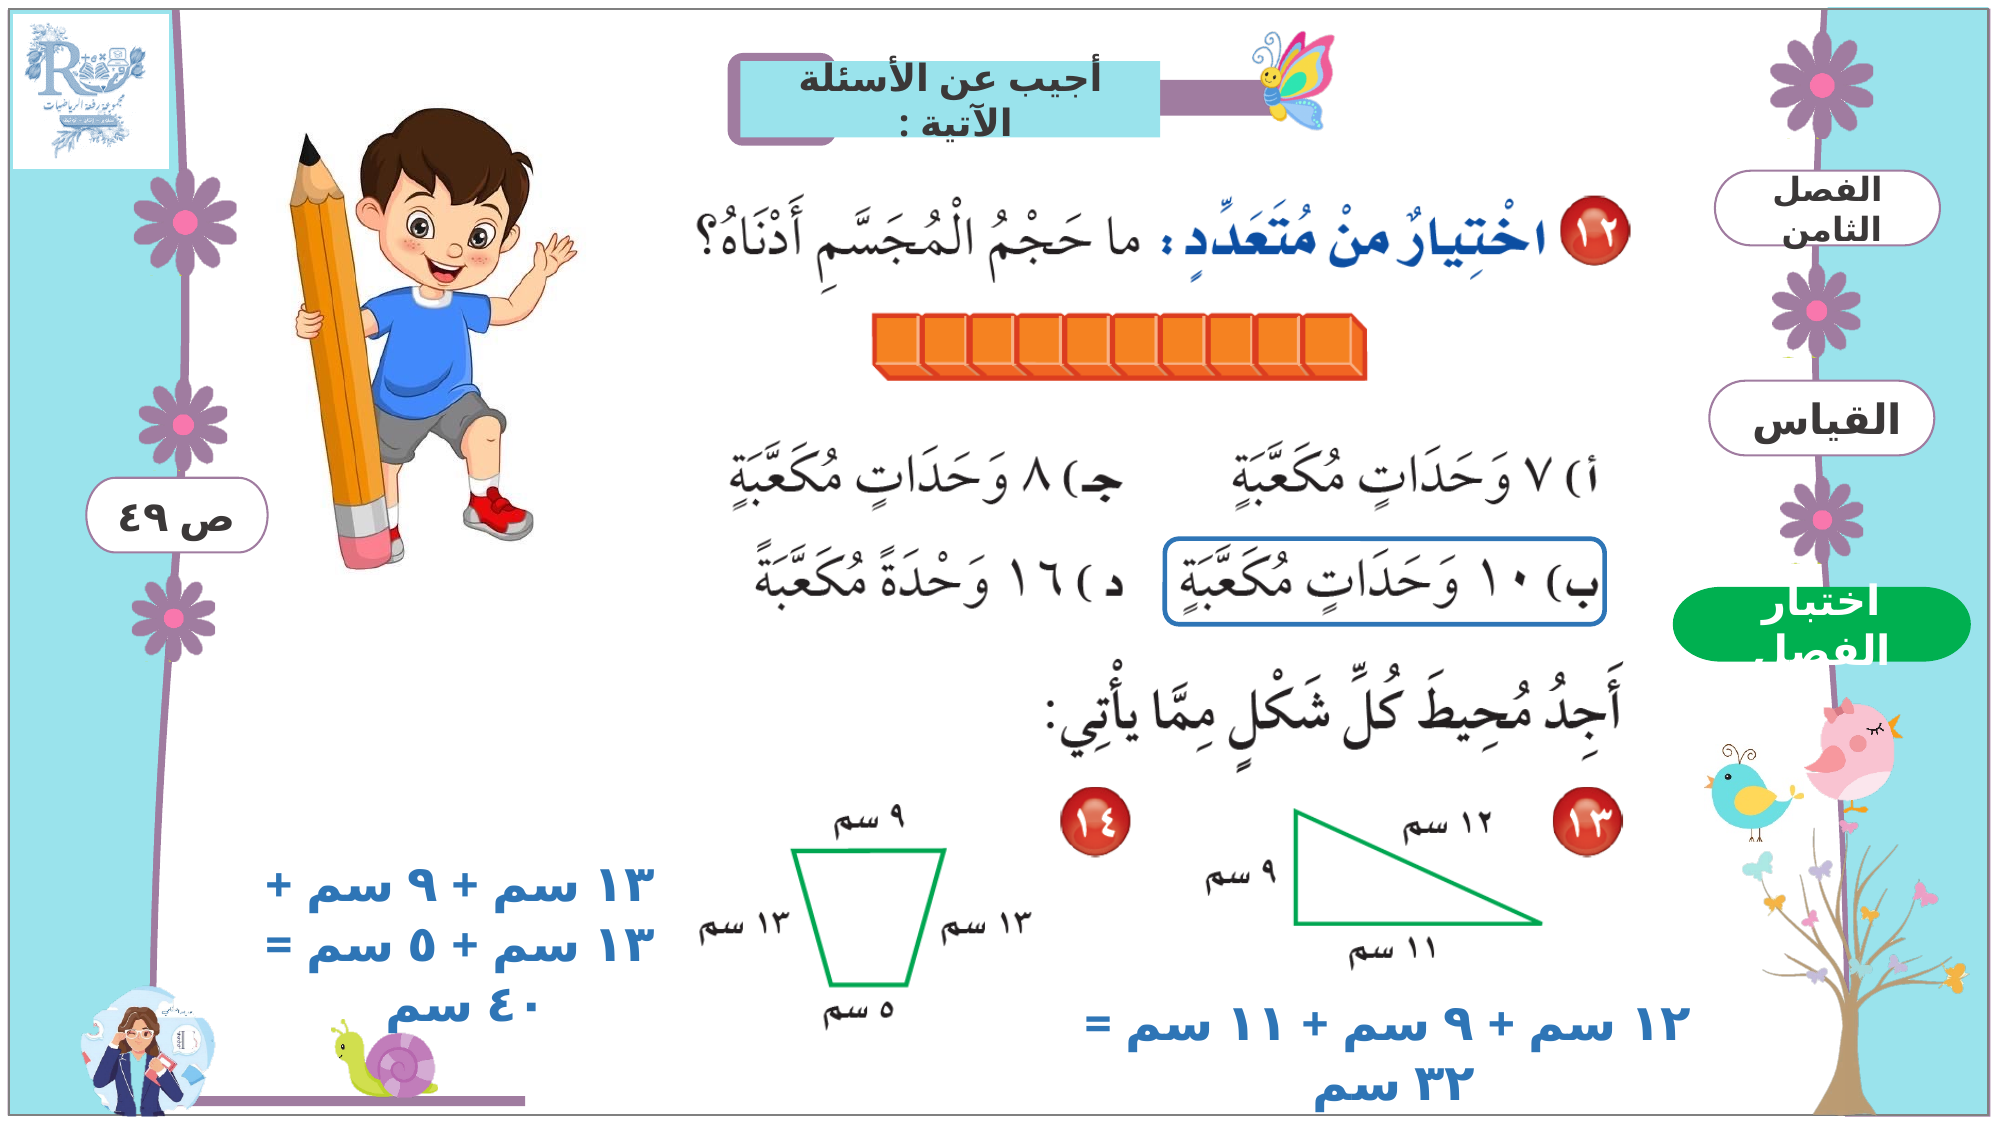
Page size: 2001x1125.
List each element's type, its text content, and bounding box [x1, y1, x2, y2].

picture [138, 378, 228, 471]
picture [1233, 9, 1359, 138]
picture [331, 1019, 438, 1098]
text_box ١٢ سم + ٩ سم + ١١ سم = ٣٢ سم [1051, 982, 1724, 1118]
picture [693, 644, 1638, 1038]
picture [273, 97, 587, 575]
text_box [8, 8, 1989, 1116]
text_box أجيب عن الأسئلة الآتية : [739, 60, 1161, 138]
picture [73, 977, 222, 1125]
picture [688, 168, 1637, 631]
picture [1771, 264, 1861, 358]
picture [1780, 476, 1864, 564]
text_box اختبار الفصل [1671, 585, 1972, 663]
picture [1770, 31, 1874, 139]
picture [131, 574, 216, 662]
text_box الفصل الثامن [1713, 169, 1941, 247]
picture [1704, 697, 1981, 1116]
text_box ص ٤٩ [85, 476, 269, 554]
text_box ١٣ سم + ٩ سم + ١٣ سم + ٥ سم = ٤٠ سم [245, 844, 674, 1040]
text_box القياس [1708, 379, 1936, 457]
picture [13, 14, 237, 276]
